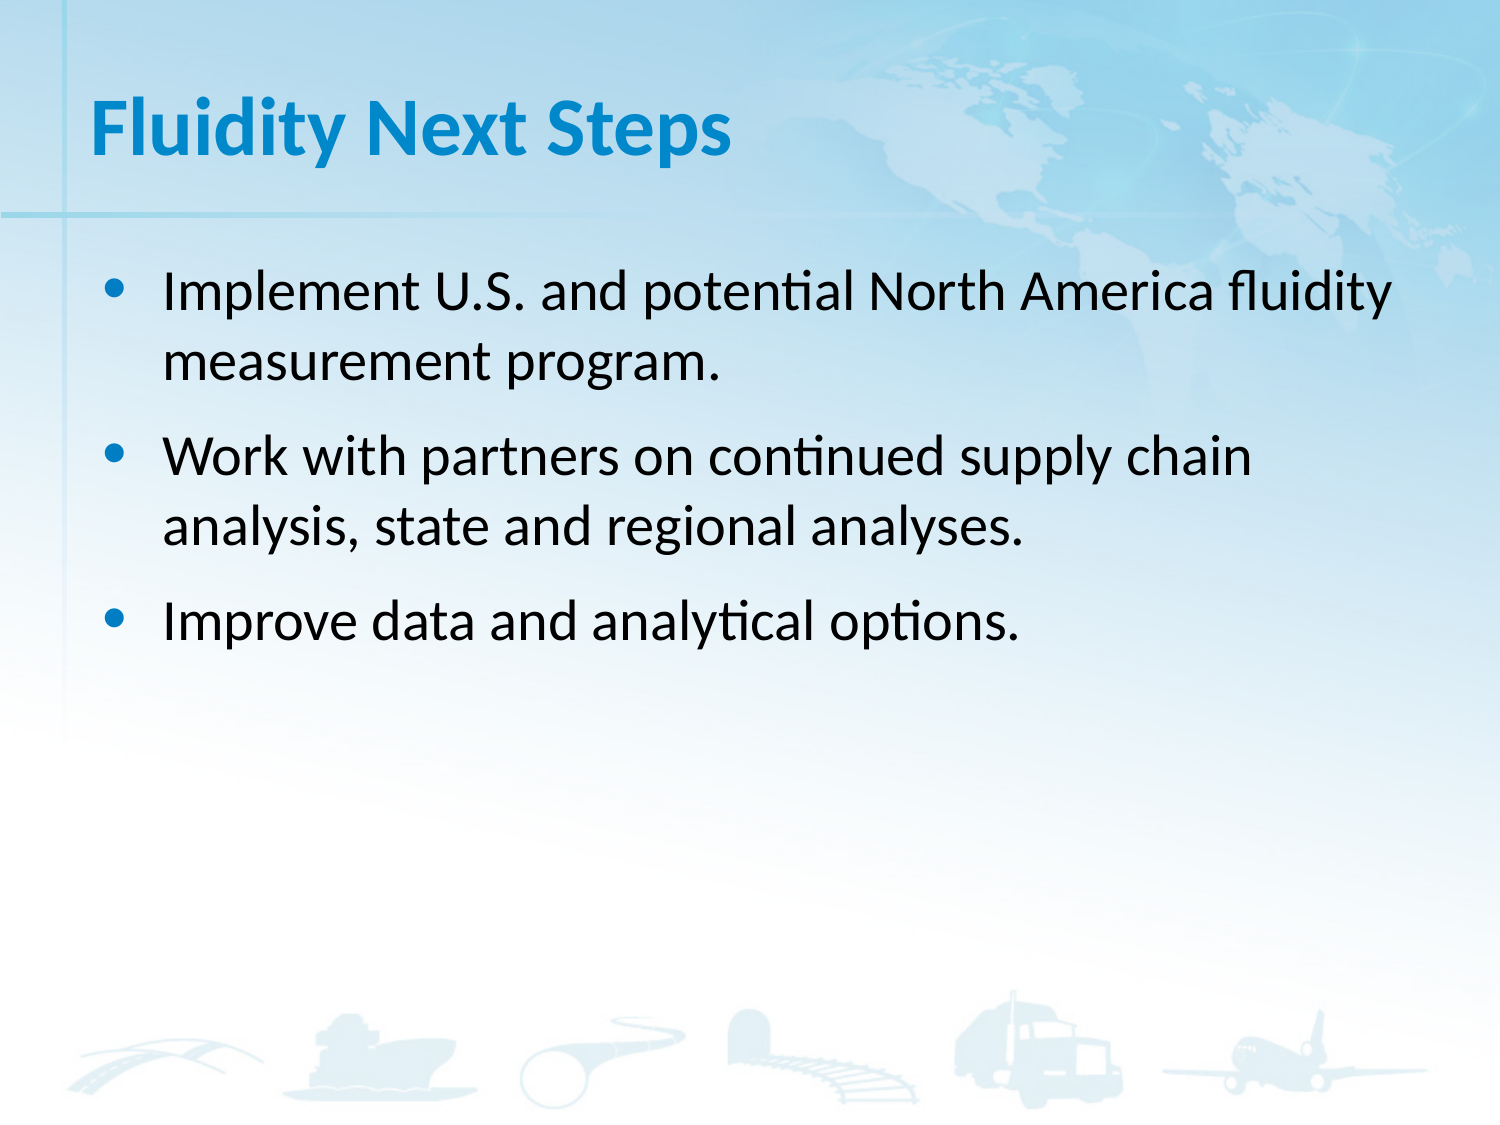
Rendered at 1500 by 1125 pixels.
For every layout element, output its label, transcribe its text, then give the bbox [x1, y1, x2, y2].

list Implement U.S. and potential North America fluidity measurement program. Work with partners on continued supply chain analysis, state and regional analyses. Improve data and analytical options. [87, 245, 1413, 988]
title Fluidity Next Steps [75, 45, 1413, 200]
picture [0, 0, 1500, 1125]
